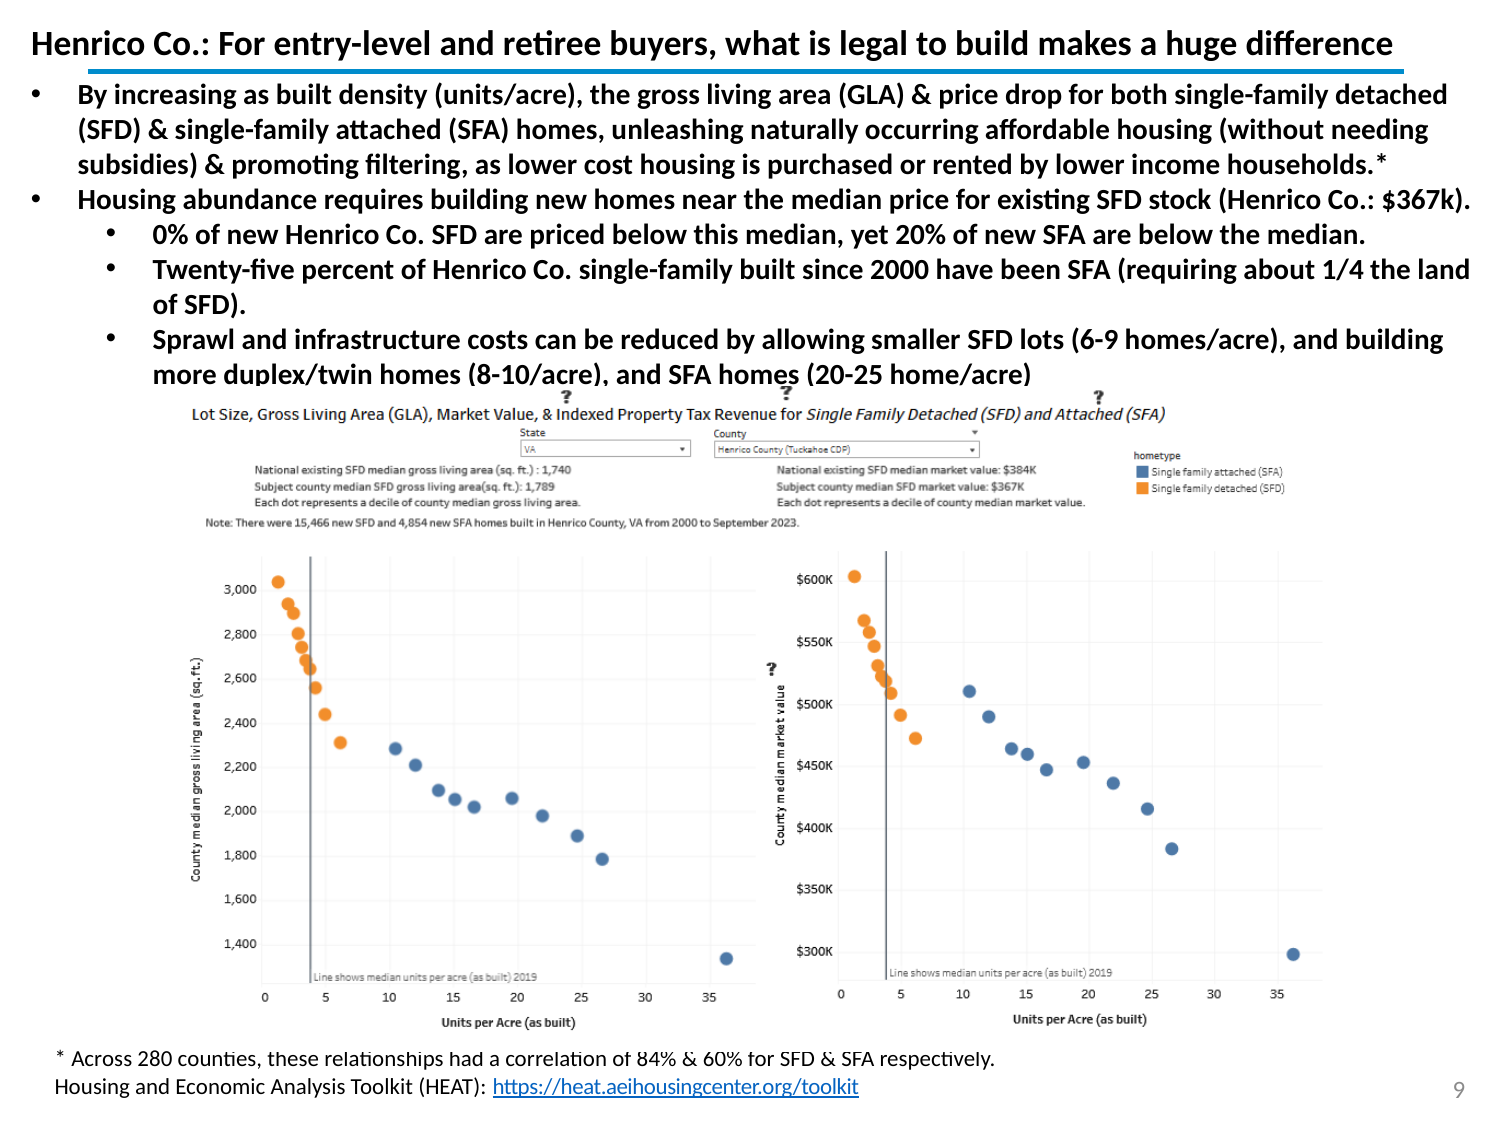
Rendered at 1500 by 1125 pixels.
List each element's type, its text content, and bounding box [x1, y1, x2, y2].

picture [178, 386, 1328, 1052]
text_box * Across 280 counties, these relationships had a correlation of 84% & 60% for SFD & SFA respectively. Housing and Economic Analysis Toolkit (HEAT): https://heat.aeihousingcenter.org/toolkit [39, 1036, 1014, 1107]
title Henrico Co.: For entry-level and retiree buyers, what is legal to build makes a huge difference [16, 6, 1481, 68]
slide_number 9 [1142, 1058, 1481, 1119]
text_box By increasing as built density (units/acre), the gross living area (GLA) & price drop for both single-family detached (SFD) & single-family attached (SFA) homes, unleashing naturally occurring affordable housing (without needing subsidies) & promoting filtering, as lower cost housing is purchased or rented by lower income households.* Housing abundance requires building new homes near the median price for existing SFD stock (Henrico Co.: $367k). 0% of new Henrico Co. SFD are priced below this median, yet 20% of new SFA are below the median. Twenty-five percent of Henrico Co. single-family built since 2000 have been SFA (requiring about 1/4 the land of SFD). Sprawl and infrastructure costs can be reduced by allowing smaller SFD lots (6-9 homes/acre), and building more duplex/twin homes (8-10/acre), and SFA homes (20-25 home/acre) [16, 68, 1500, 398]
